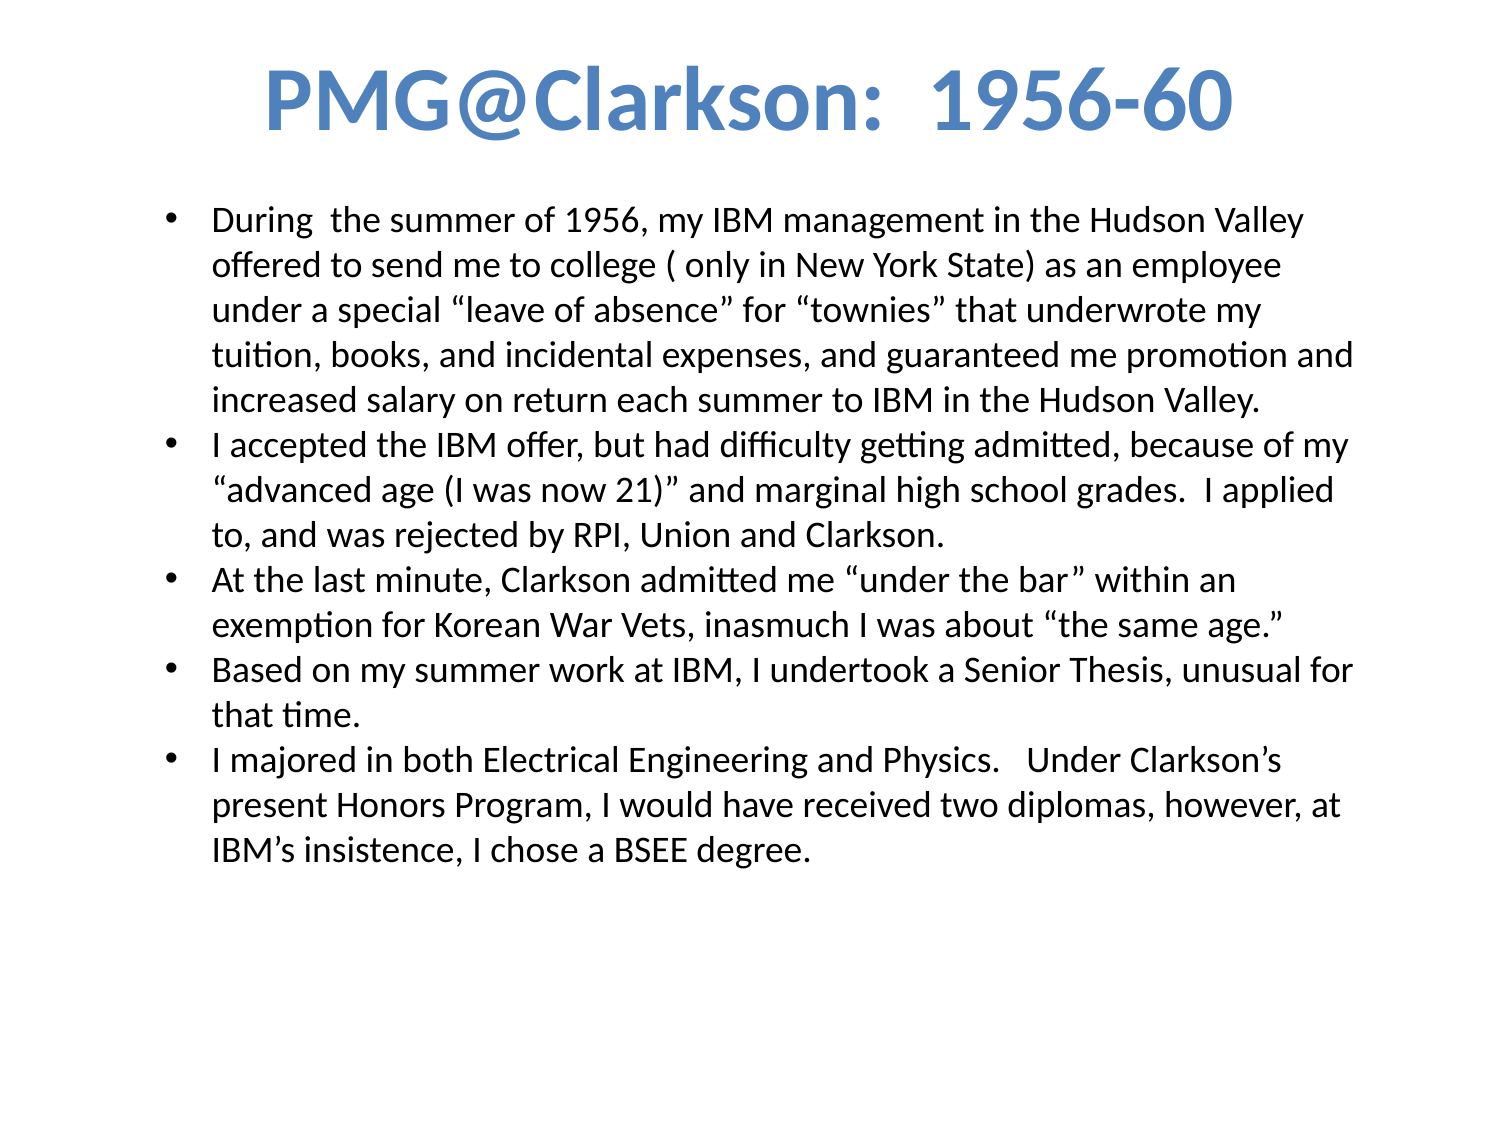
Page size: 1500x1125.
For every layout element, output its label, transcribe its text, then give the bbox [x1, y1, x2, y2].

title PMG@Clarkson: 1956-60 [75, 0, 1425, 188]
text_box During the summer of 1956, my IBM management in the Hudson Valley offered to send me to college ( only in New York State) as an employee under a special “leave of absence” for “townies” that underwrote my tuition, books, and incidental expenses, and guaranteed me promotion and increased salary on return each summer to IBM in the Hudson Valley. I accepted the IBM offer, but had difficulty getting admitted, because of my “advanced age (I was now 21)” and marginal high school grades. I applied to, and was rejected by RPI, Union and Clarkson. At the last minute, Clarkson admitted me “under the bar” within an exemption for Korean War Vets, inasmuch I was about “the same age.” Based on my summer work at IBM, I undertook a Senior Thesis, unusual for that time. I majored in both Electrical Engineering and Physics. Under Clarkson’s present Honors Program, I would have received two diplomas, however, at IBM’s insistence, I chose a BSEE degree. [150, 187, 1375, 878]
